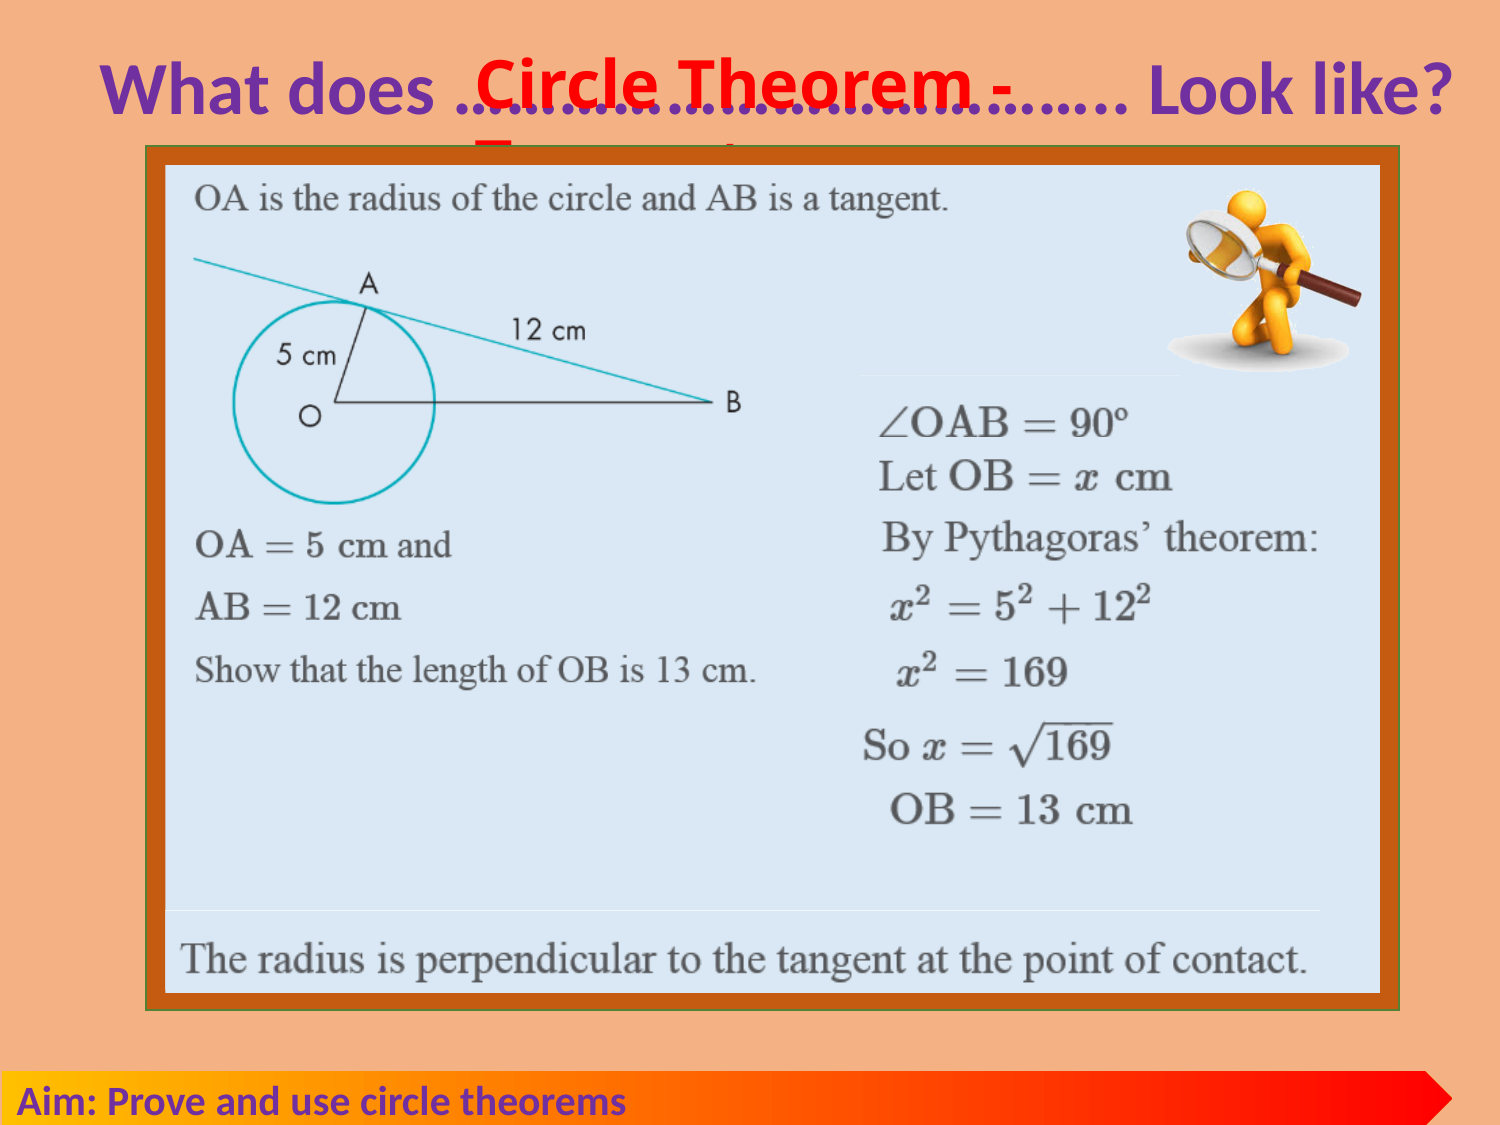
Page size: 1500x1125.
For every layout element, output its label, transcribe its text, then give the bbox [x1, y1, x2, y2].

text_box Circle Theorem - Tangents [459, 34, 1231, 145]
text_box Aim: Prove and use circle theorems [0, 1070, 1454, 1125]
text_box What does ……………………………….. Look like? [85, 31, 1472, 137]
text_box [145, 145, 1400, 1011]
picture [165, 165, 1380, 993]
